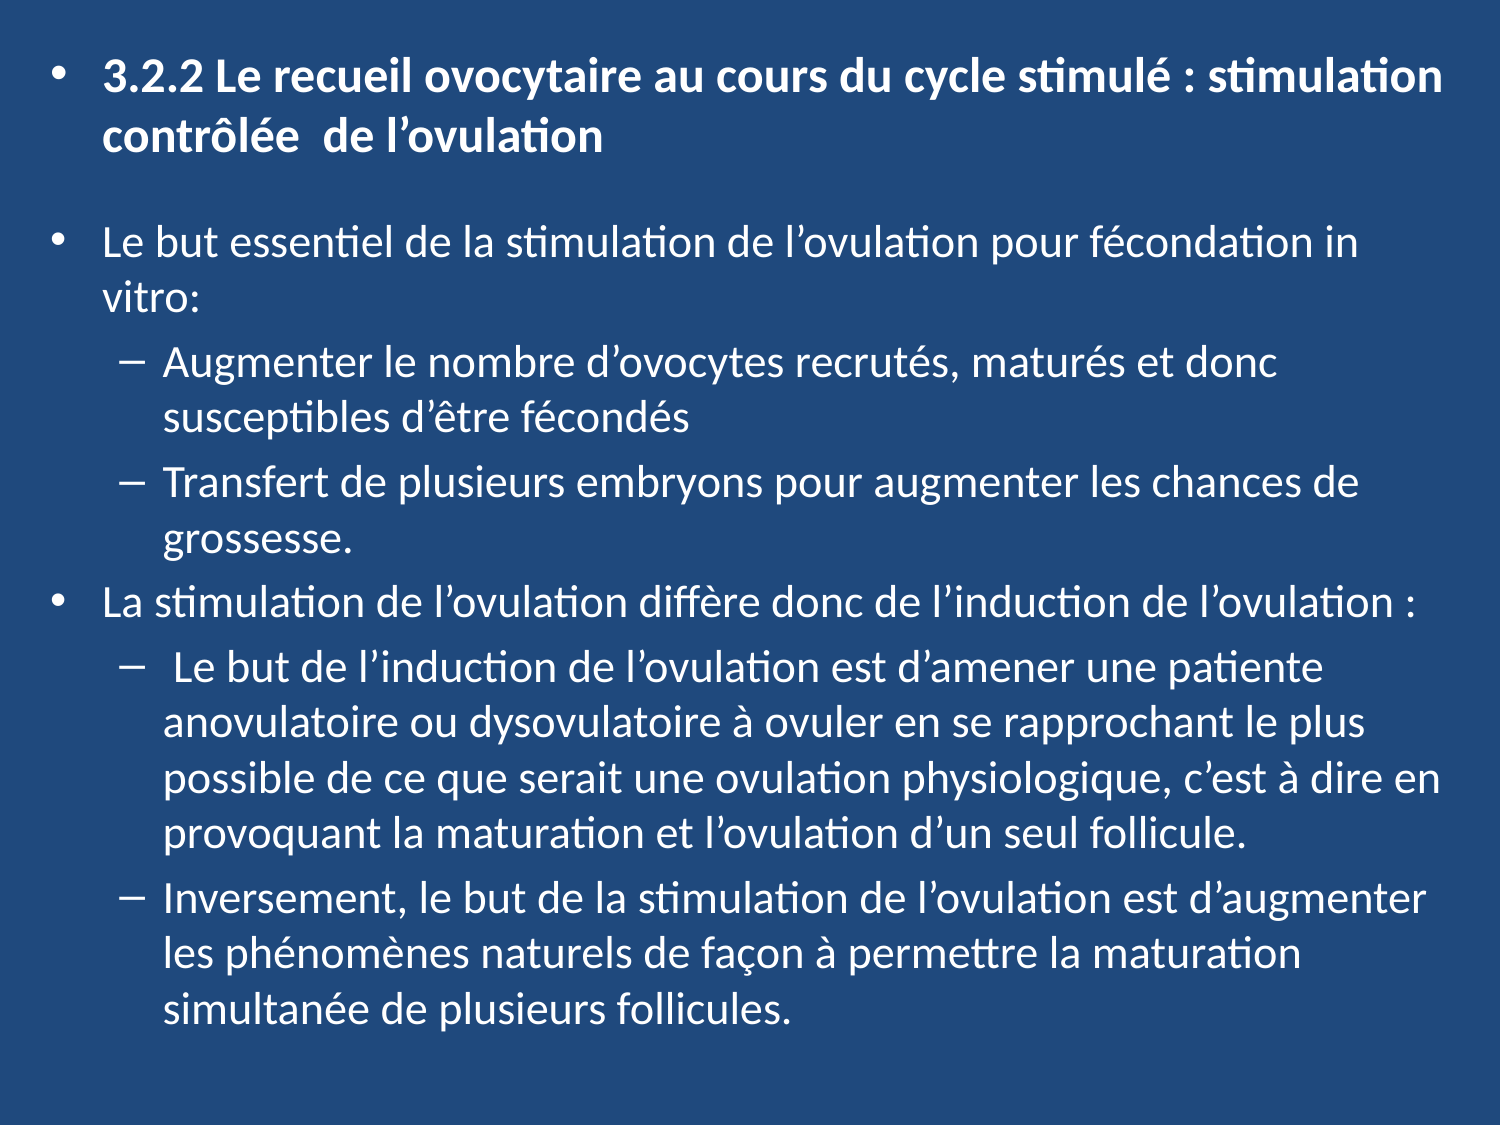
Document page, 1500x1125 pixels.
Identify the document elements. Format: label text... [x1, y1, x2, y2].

list 3.2.2 Le recueil ovocytaire au cours du cycle stimulé : stimulation contrôlée de l’ovulation Le but essentiel de la stimulation de l’ovulation pour fécondation in vitro: Augmenter le nombre d’ovocytes recrutés, maturés et donc susceptibles d’être fécondés Transfert de plusieurs embryons pour augmenter les chances de grossesse. La stimulation de l’ovulation diffère donc de l’induction de l’ovulation : Le but de l’induction de l’ovulation est d’amener une patiente anovulatoire ou dysovulatoire à ovuler en se rapprochant le plus possible de ce que serait une ovulation physiologique, c’est à dire en provoquant la maturation et l’ovulation d’un seul follicule. Inversement, le but de la stimulation de l’ovulation est d’augmenter les phénomènes naturels de façon à permettre la maturation simultanée de plusieurs follicules. [35, 35, 1465, 1090]
